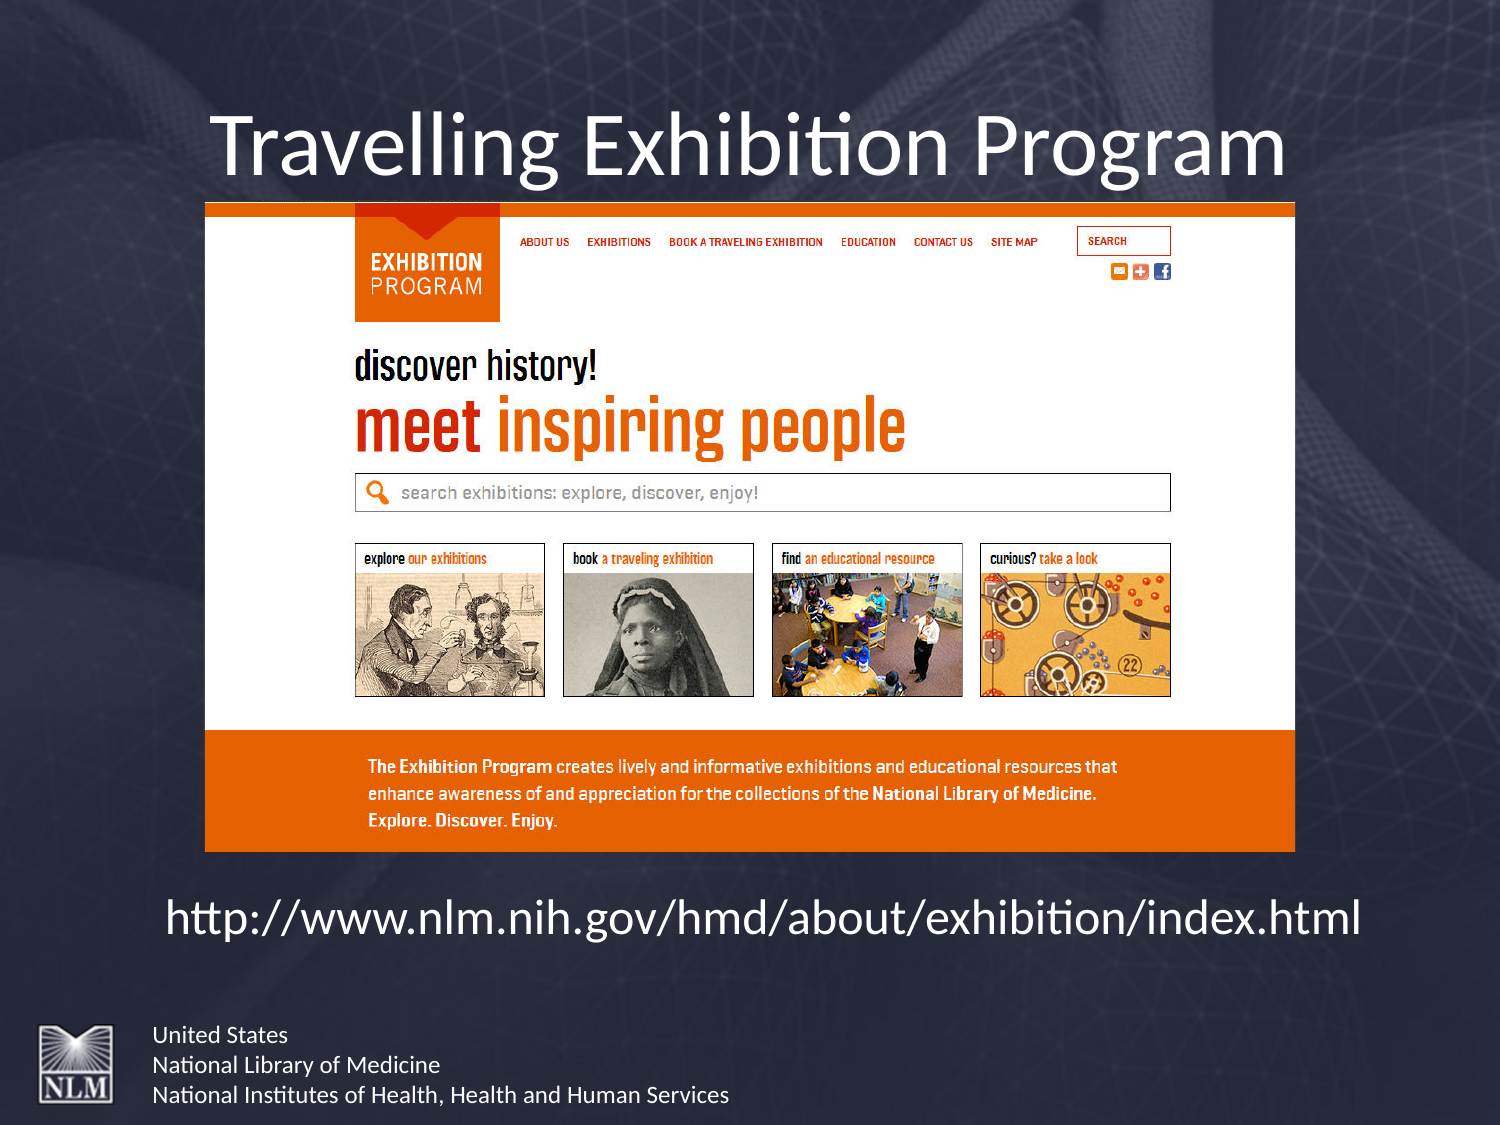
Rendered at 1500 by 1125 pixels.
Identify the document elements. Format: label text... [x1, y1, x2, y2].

text_box http://www.nlm.nih.gov/hmd/about/exhibition/index.html [150, 876, 1388, 952]
picture [0, 0, 1500, 1125]
title Travelling Exhibition Program [75, 45, 1425, 233]
footer United States National Library of Medicine National Institutes of Health, Health and Human Services [137, 1025, 988, 1103]
